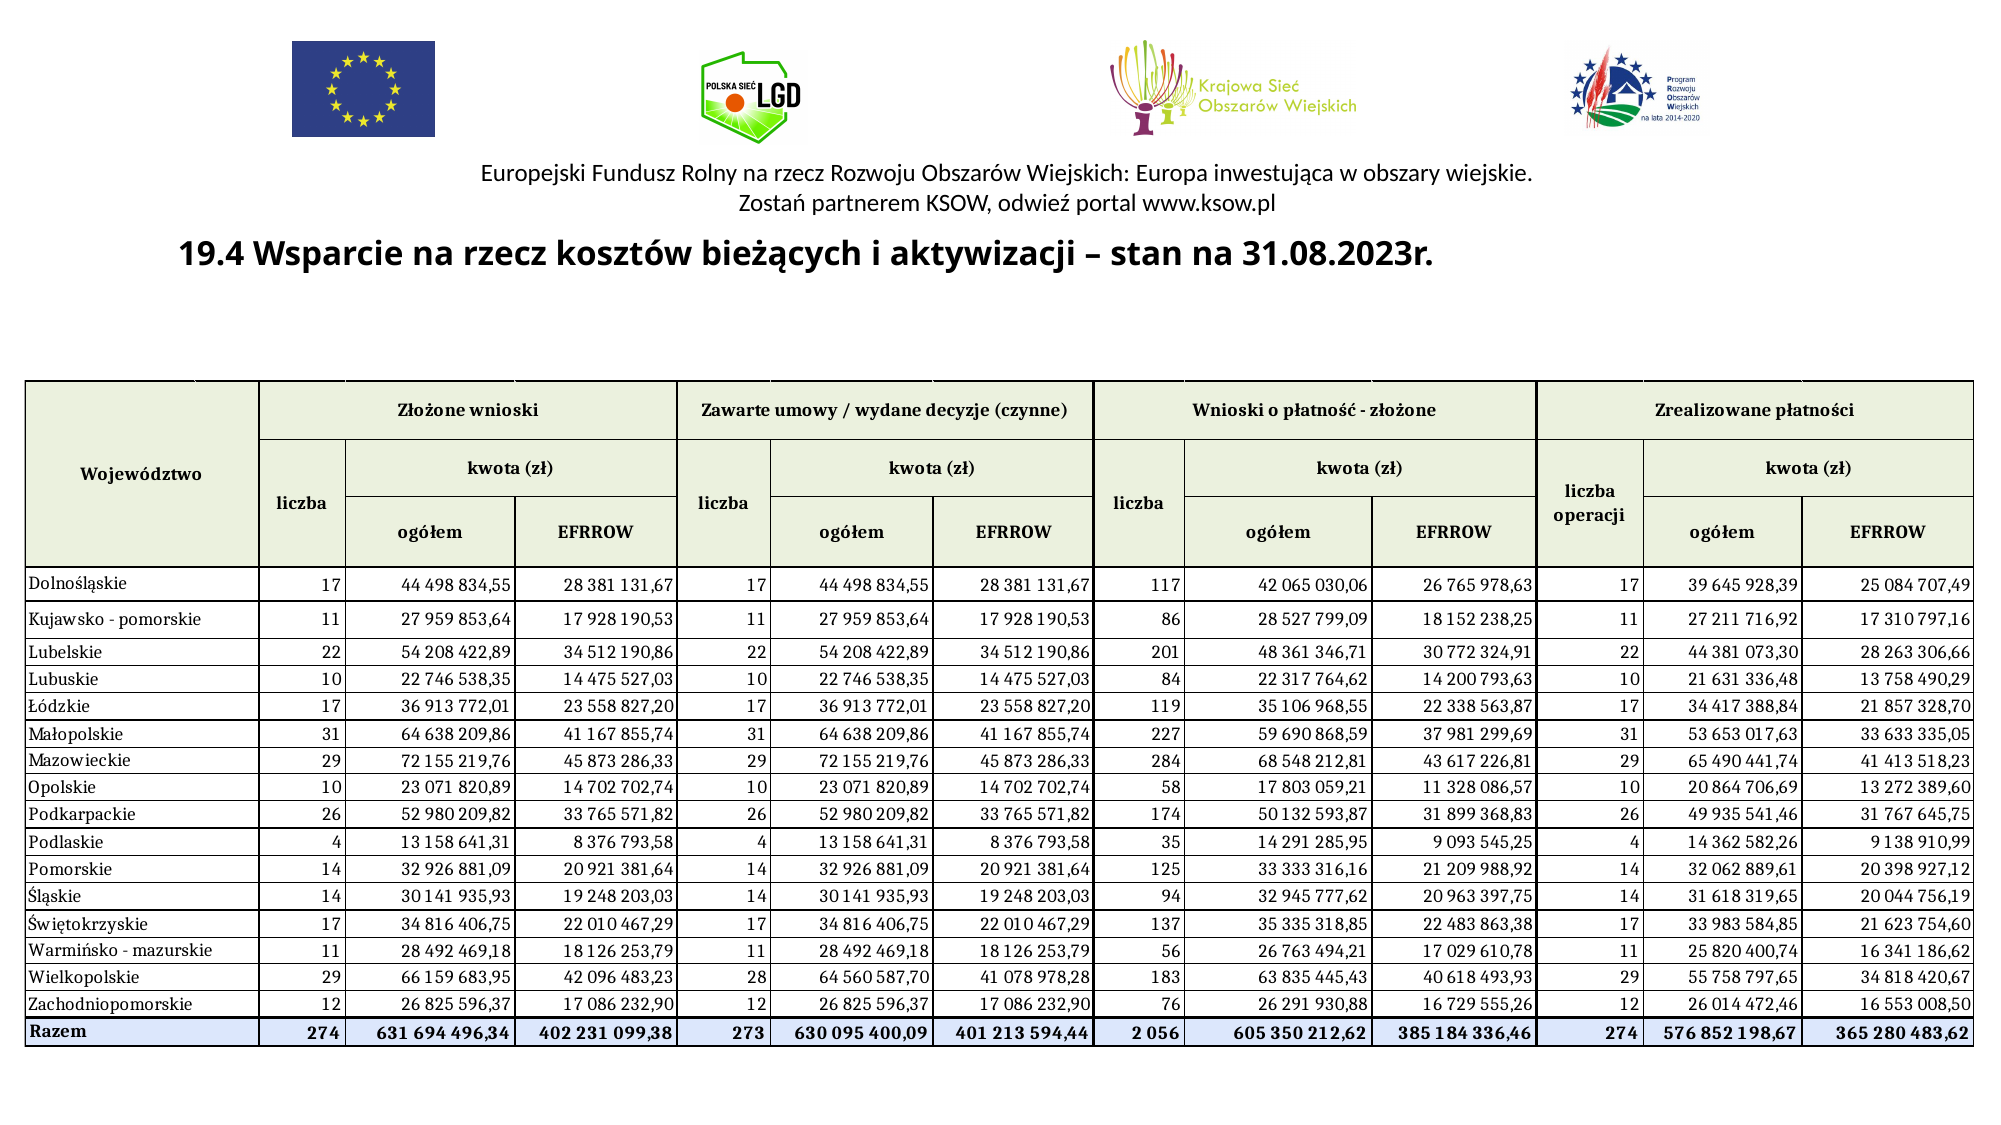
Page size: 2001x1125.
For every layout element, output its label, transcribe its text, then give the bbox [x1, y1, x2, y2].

text_box 19.4 Wsparcie na rzecz kosztów bieżących i aktywizacji – stan na 31.08.2023r. [163, 224, 1782, 325]
text_box Europejski Fundusz Rolny na rzecz Rozwoju Obszarów Wiejskich: Europa inwestująca w obszary wiejskie. Zostań partnerem KSOW, odwieź portal www.ksow.pl [62, 149, 1954, 224]
picture [699, 49, 808, 145]
picture [24, 380, 1976, 1048]
picture [292, 41, 435, 137]
picture [1563, 40, 1710, 136]
picture [1109, 40, 1356, 136]
